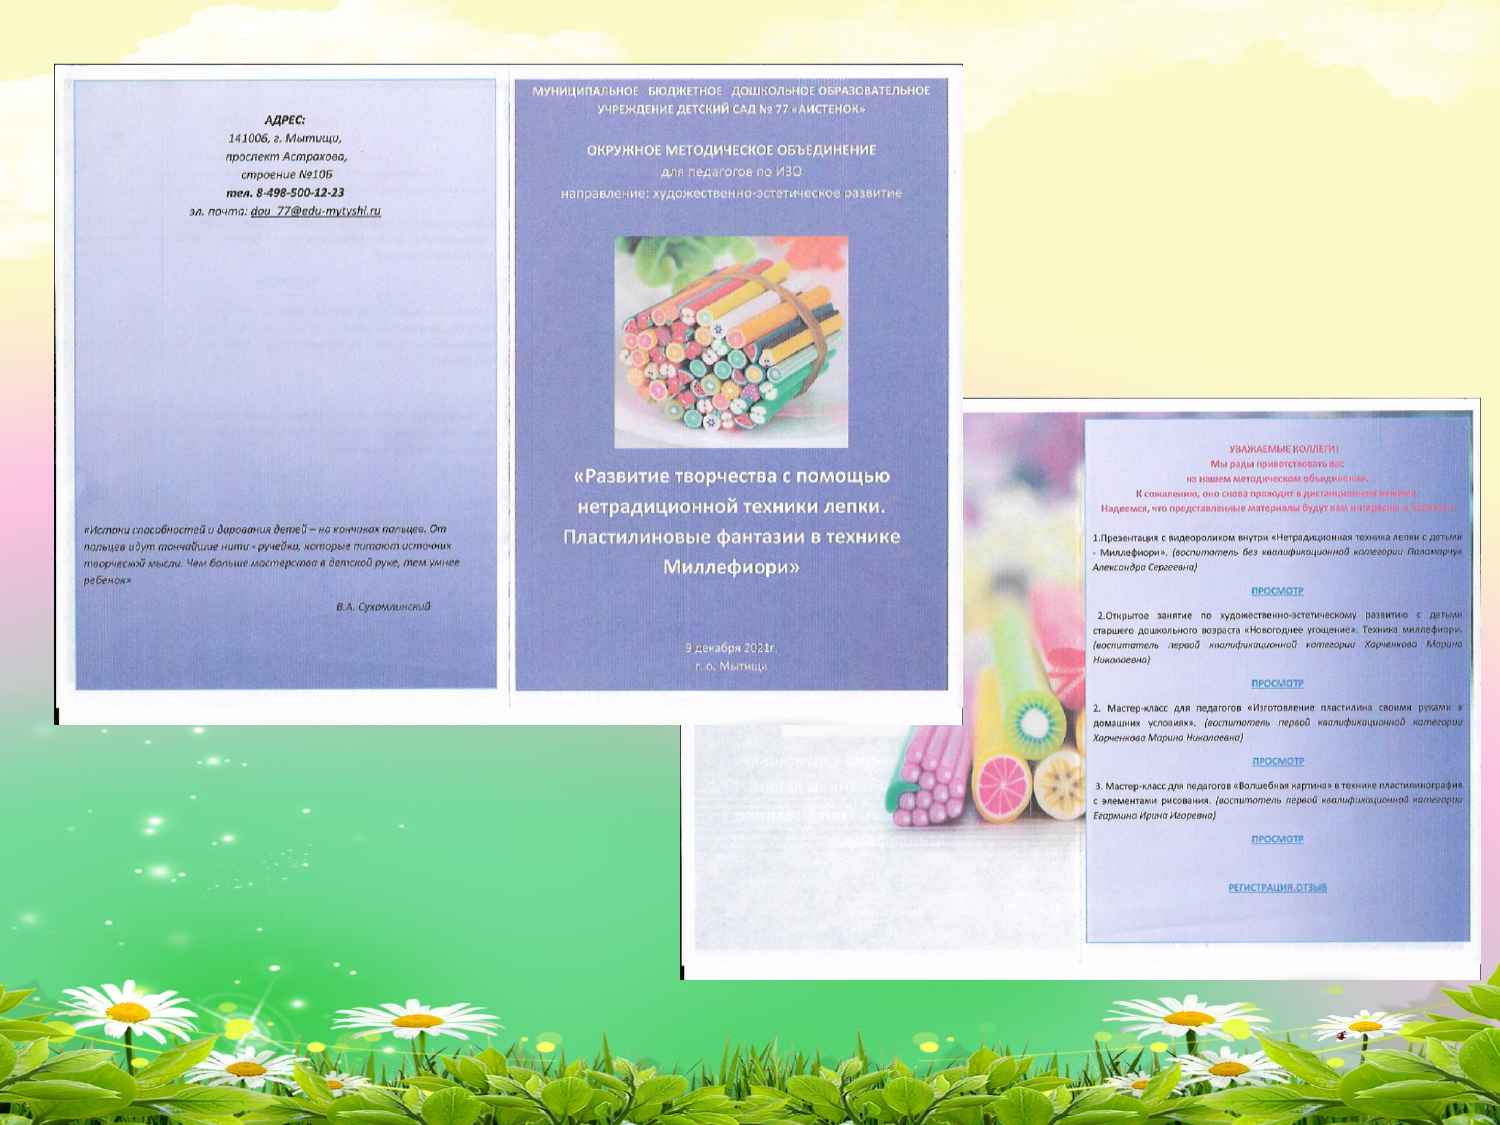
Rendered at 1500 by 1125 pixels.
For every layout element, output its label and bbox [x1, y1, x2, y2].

picture [176, 0, 1371, 1089]
list [0, 0, 1500, 1125]
